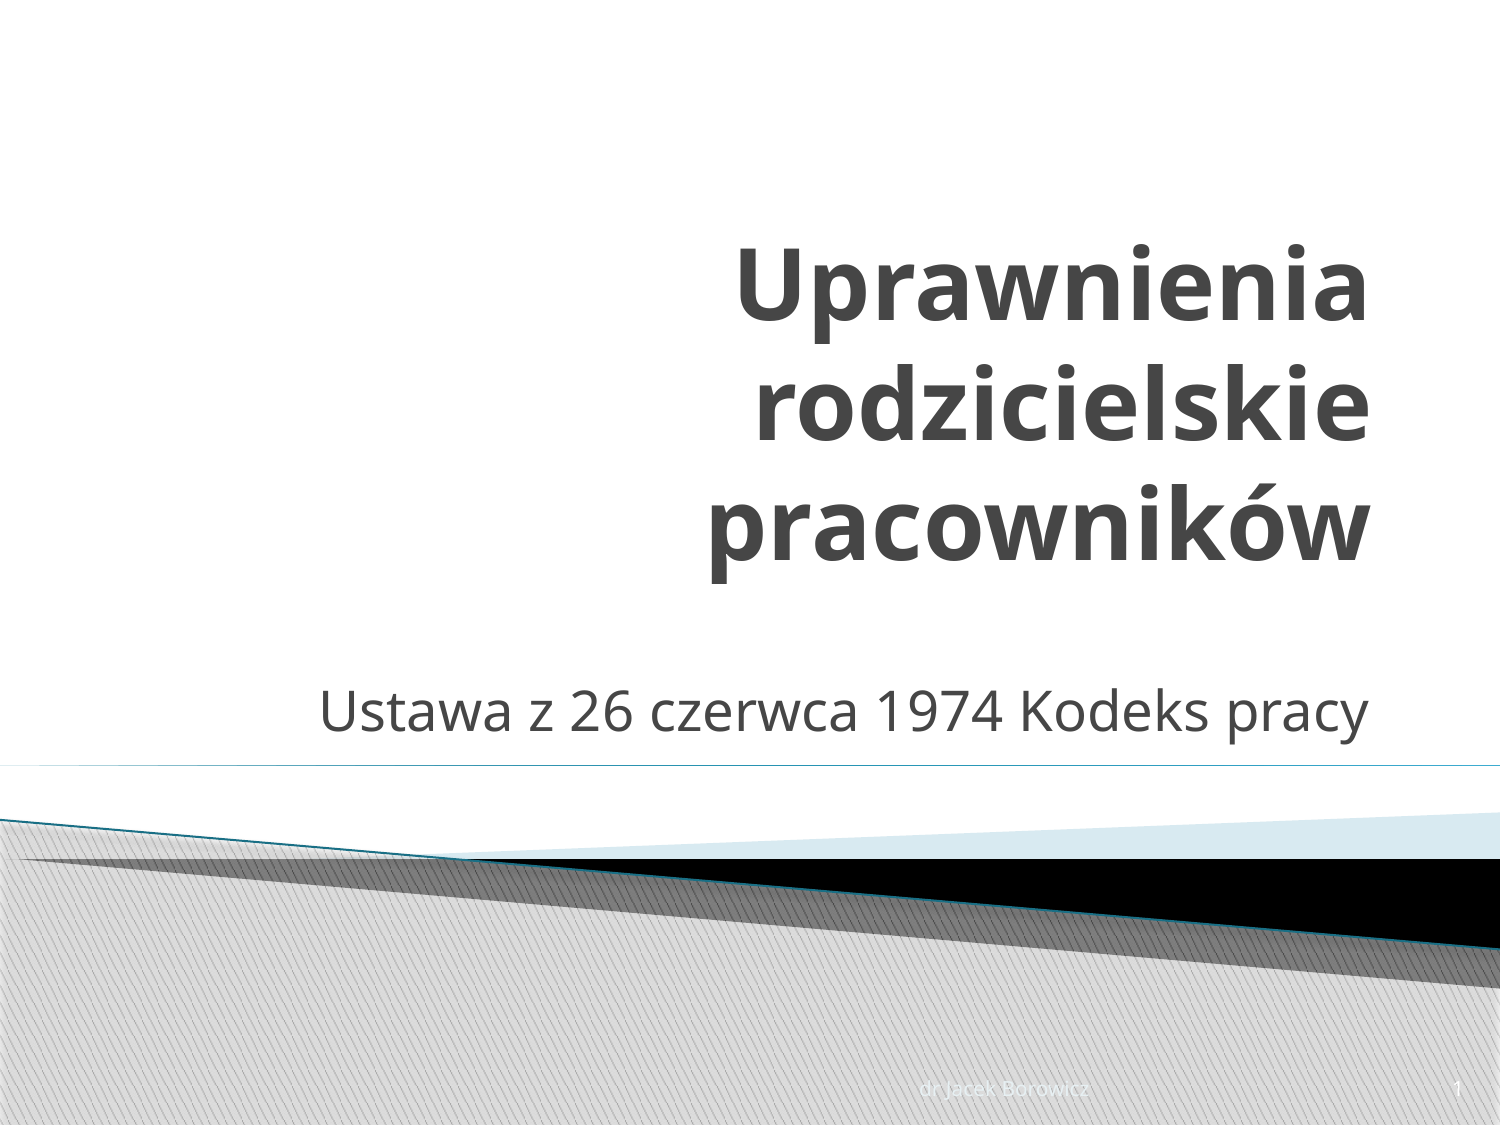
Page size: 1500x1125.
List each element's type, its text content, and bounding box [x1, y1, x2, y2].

footer dr Jacek Borowicz [718, 1051, 1105, 1112]
title Uprawnienia rodzicielskie pracowników [112, 287, 1388, 588]
subtitle Ustawa z 26 czerwca 1974 Kodeks pracy [112, 592, 1388, 790]
picture [5, 859, 1500, 989]
slide_number 1 [1418, 1051, 1479, 1112]
